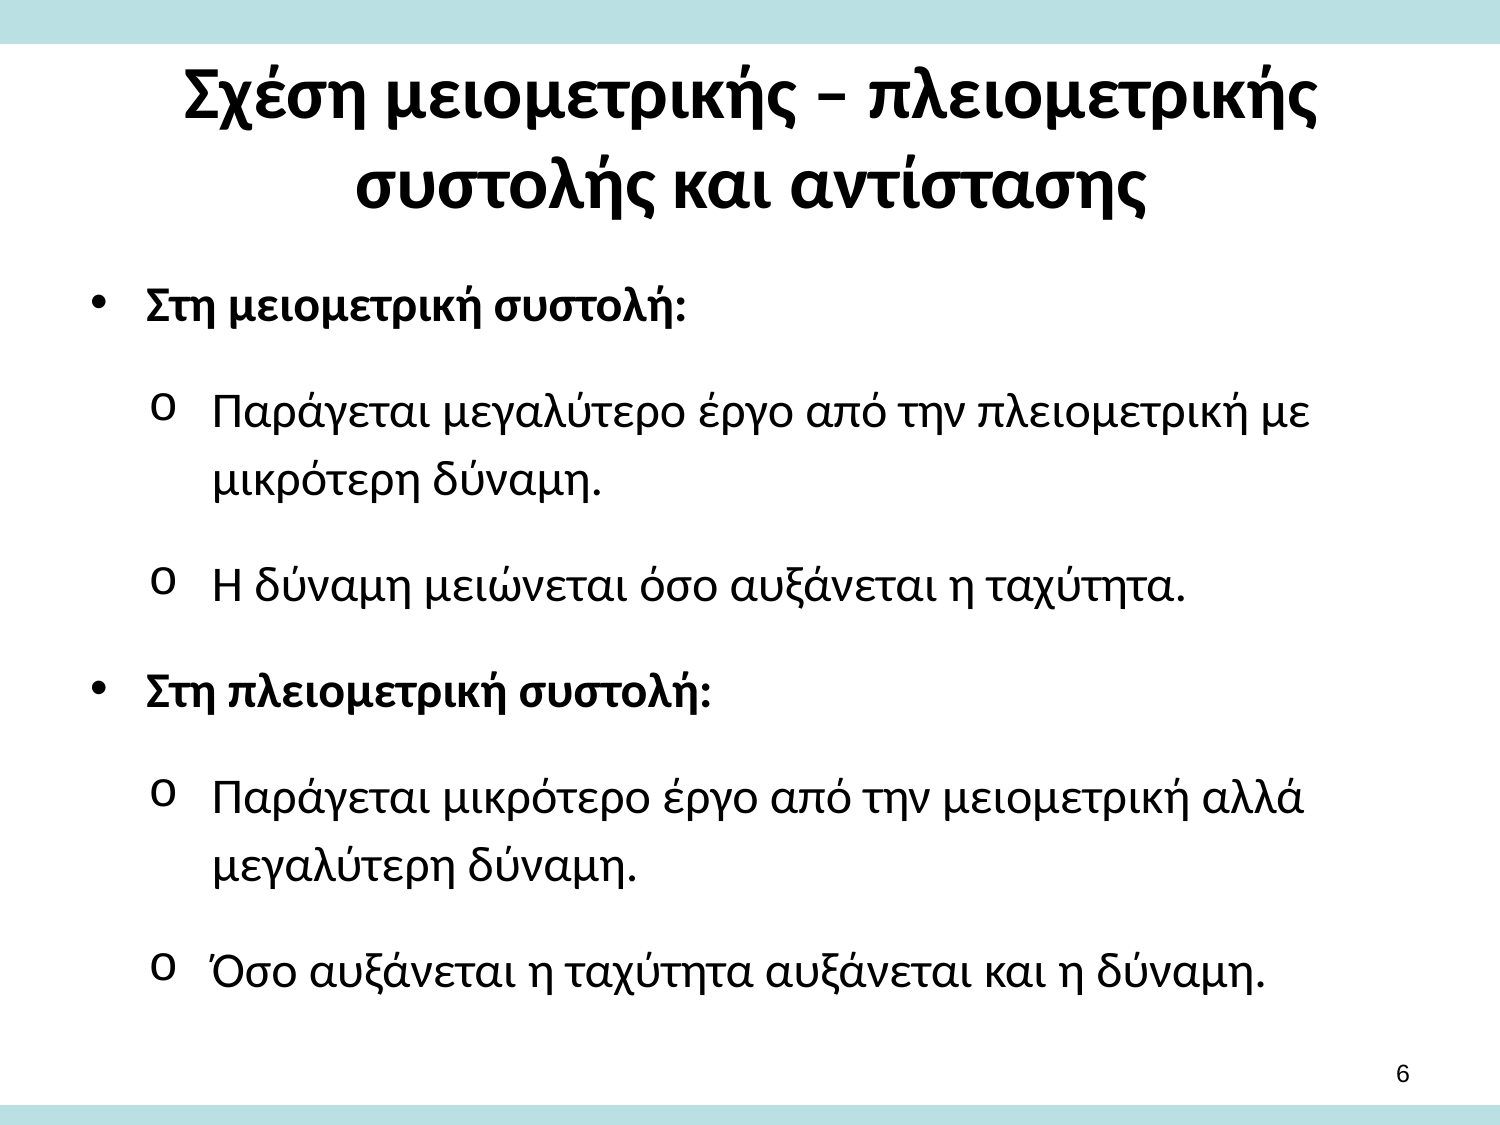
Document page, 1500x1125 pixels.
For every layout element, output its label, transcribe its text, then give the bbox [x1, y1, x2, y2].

list Στη μειομετρική συστολή: Παράγεται μεγαλύτερο έργο από την πλειομετρική με μικρότερη δύναμη. Η δύναμη μειώνεται όσο αυξάνεται η ταχύτητα. Στη πλειομετρική συστολή: Παράγεται μικρότερο έργο από την μειομετρική αλλά μεγαλύτερη δύναμη. Όσο αυξάνεται η ταχύτητα αυξάνεται και η δύναμη. [75, 255, 1425, 1047]
slide_number 5 [1074, 1042, 1425, 1103]
title Σχέση μειομετρικής – πλειομετρικής συστολής και αντίστασης [76, 47, 1427, 220]
